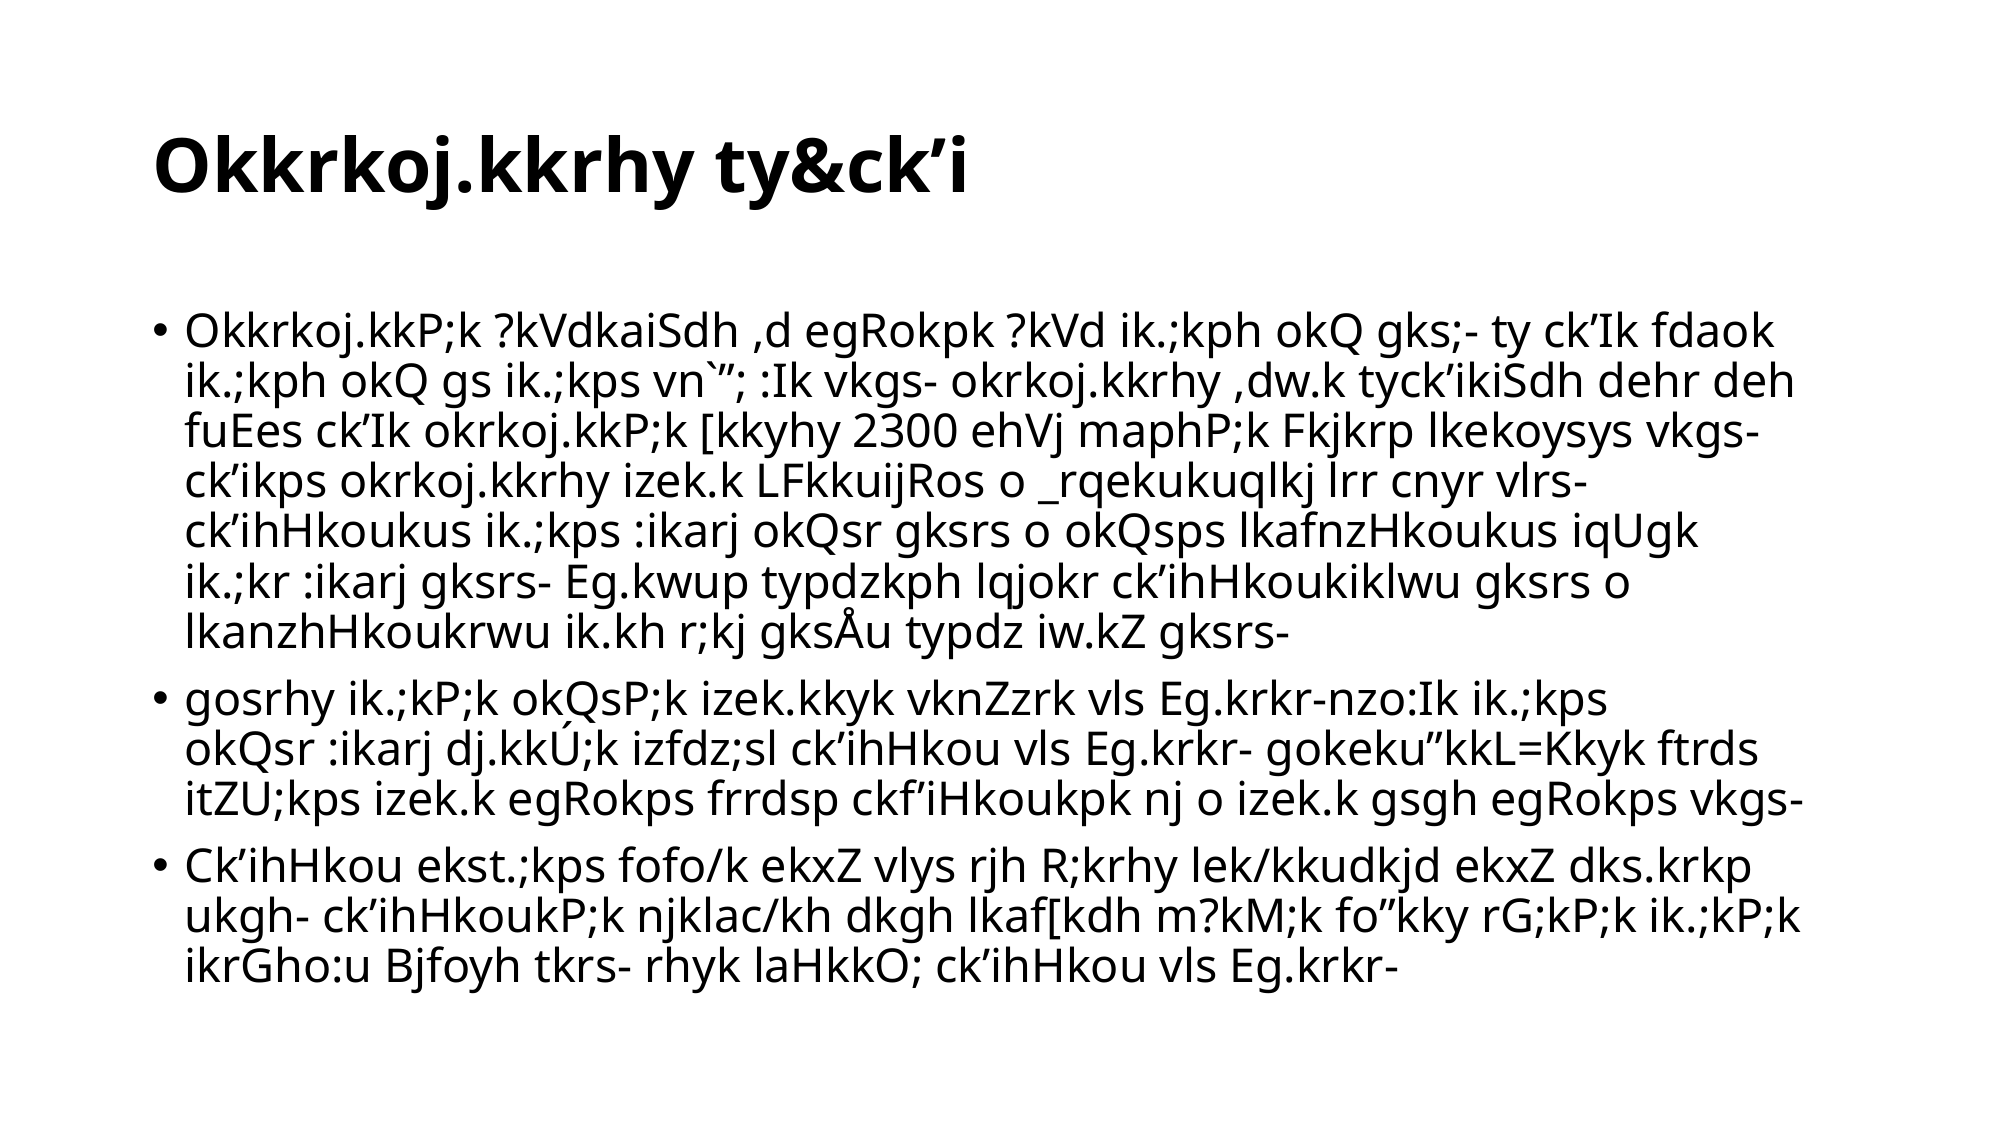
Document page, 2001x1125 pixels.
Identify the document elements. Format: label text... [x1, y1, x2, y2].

list Okkrkoj.kkP;k ?kVdkaiSdh ,d egRokpk ?kVd ik.;kph okQ gks;- ty ck’Ik fdaok ik.;kph okQ gs ik.;kps vn`”; :Ik vkgs- okrkoj.kkrhy ,dw.k tyck’ikiSdh dehr deh fuEes ck’Ik okrkoj.kkP;k [kkyhy 2300 ehVj maphP;k Fkjkrp lkekoysys vkgs- ck’ikps okrkoj.kkrhy izek.k LFkkuijRos o _rqekukuqlkj lrr cnyr vlrs- ck’ihHkoukus ik.;kps :ikarj okQsr gksrs o okQsps lkafnzHkoukus iqUgk ik.;kr :ikarj gksrs- Eg.kwup typdzkph lqjokr ck’ihHkoukiklwu gksrs o lkanzhHkoukrwu ik.kh r;kj gksÅu typdz iw.kZ gksrs- gosrhy ik.;kP;k okQsP;k izek.kkyk vknZzrk vls Eg.krkr-nzo:Ik ik.;kps okQsr :ikarj dj.kkÚ;k izfdz;sl ck’ihHkou vls Eg.krkr- gokeku”kkL=Kkyk ftrds itZU;kps izek.k egRokps frrdsp ckf’iHkoukpk nj o izek.k gsgh egRokps vkgs- Ck’ihHkou ekst.;kps fofo/k ekxZ vlys rjh R;krhy lek/kkudkjd ekxZ dks.krkp ukgh- ck’ihHkoukP;k njklac/kh dkgh lkaf[kdh m?kM;k fo”kky rG;kP;k ik.;kP;k ikrGho:u Bjfoyh tkrs- rhyk laHkkO; ck’ihHkou vls Eg.krkr- [137, 299, 1863, 1014]
title Okkrkoj.kkrhy ty&ck’i [137, 59, 1863, 278]
